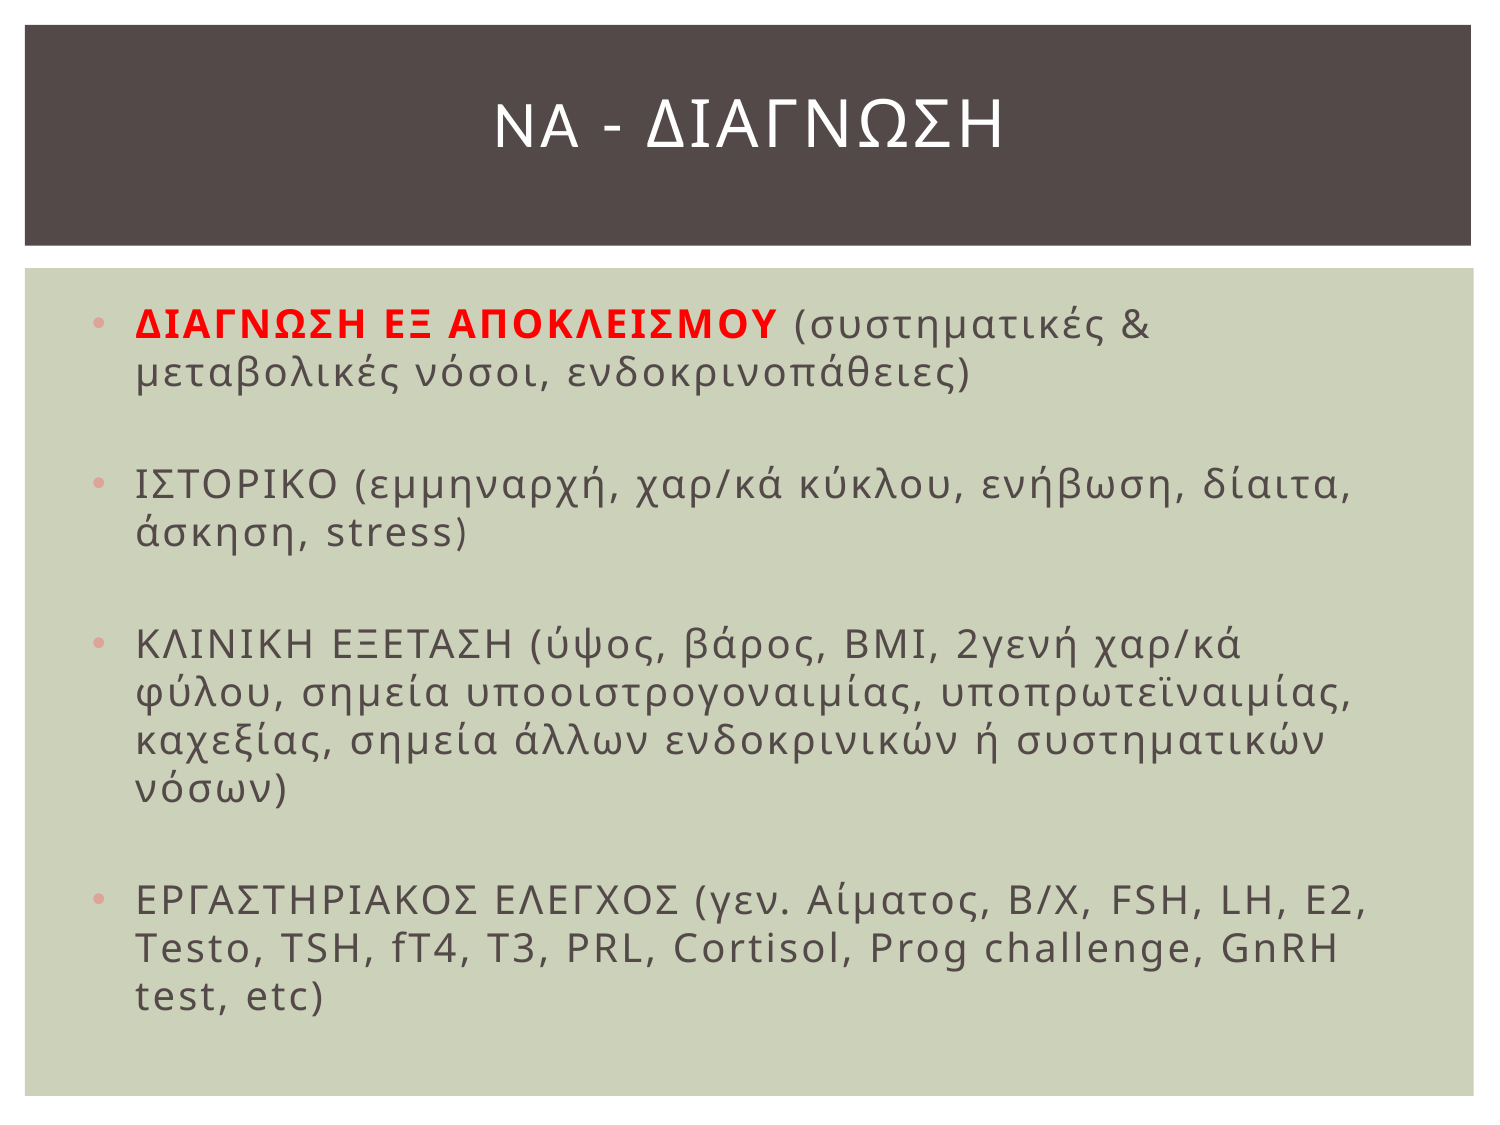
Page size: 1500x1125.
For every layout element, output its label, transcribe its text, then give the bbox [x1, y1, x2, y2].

title να - ΔΙΑΓΝΩΣΗ [75, 45, 1425, 197]
list ΔΙΑΓΝΩΣΗ ΕΞ ΑΠΟΚΛΕΙΣΜΟΥ (συστηματικές & μεταβολικές νόσοι, ενδοκρινοπάθειες) ΙΣΤΟΡΙΚΟ (εμμηναρχή, χαρ/κά κύκλου, ενήβωση, δίαιτα, άσκηση, stress) ΚΛΙΝΙΚΗ ΕΞΕΤΑΣΗ (ύψος, βάρος, ΒΜΙ, 2γενή χαρ/κά φύλου, σημεία υποοιστρογοναιμίας, υποπρωτεϊναιμίας, καχεξίας, σημεία άλλων ενδοκρινικών ή συστηματικών νόσων) ΕΡΓΑΣΤΗΡΙΑΚΟΣ ΕΛΕΓΧΟΣ (γεν. Αίματος, Β/Χ, FSH, LH, Ε2, Τesto, TSH, fT4, T3, PRL, Cortisol, Prog challenge, GnRH test, etc) [76, 290, 1427, 1034]
